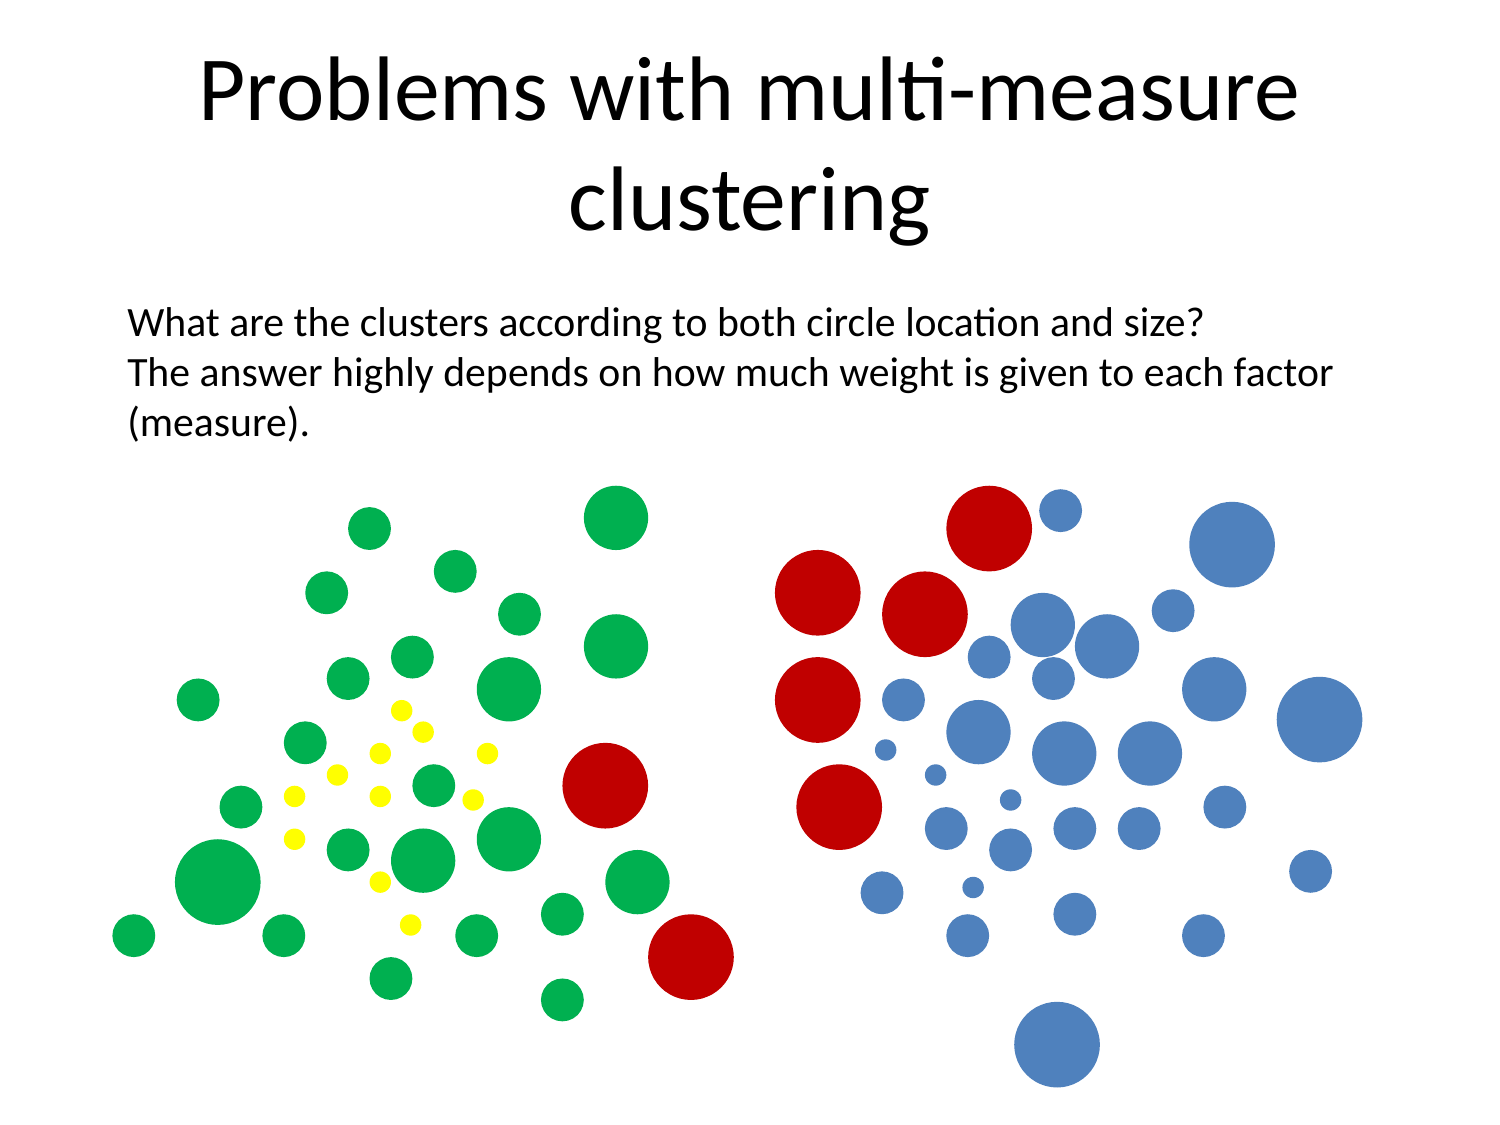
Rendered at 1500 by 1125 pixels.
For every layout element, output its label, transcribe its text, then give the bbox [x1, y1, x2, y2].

text_box [772, 655, 863, 745]
text_box [858, 869, 906, 917]
text_box [538, 890, 586, 938]
text_box [772, 547, 863, 638]
text_box [260, 912, 308, 960]
text_box [324, 826, 372, 874]
text_box [944, 912, 992, 960]
text_box [1072, 612, 1142, 681]
text_box [453, 912, 501, 960]
text_box [960, 874, 986, 901]
text_box [1037, 487, 1085, 535]
text_box [172, 837, 263, 928]
text_box [324, 762, 351, 788]
text_box [997, 787, 1024, 813]
text_box [922, 805, 970, 853]
text_box [581, 483, 651, 553]
text_box [388, 633, 436, 681]
text_box [922, 762, 949, 788]
text_box [431, 547, 479, 595]
text_box [474, 655, 544, 724]
text_box What are the clusters according to both circle location and size? The answer highly depends on how much weight is given to each factor (measure). [112, 287, 1350, 453]
text_box [460, 787, 486, 813]
text_box [1287, 847, 1335, 895]
text_box [1180, 655, 1249, 724]
text_box [174, 676, 222, 724]
text_box [367, 740, 394, 767]
text_box [560, 740, 651, 831]
text_box [1187, 499, 1278, 590]
text_box [646, 912, 736, 1003]
text_box [495, 590, 544, 638]
text_box [217, 783, 265, 831]
text_box [944, 697, 1013, 767]
text_box [944, 483, 1035, 574]
text_box [603, 847, 672, 917]
text_box [1012, 999, 1102, 1090]
text_box [281, 719, 329, 767]
text_box [1274, 674, 1365, 765]
text_box [1149, 587, 1197, 635]
text_box [581, 612, 651, 681]
text_box [367, 783, 394, 810]
text_box [474, 740, 501, 767]
text_box [303, 569, 351, 617]
text_box [880, 569, 970, 660]
text_box [1030, 719, 1099, 788]
text_box [872, 737, 899, 763]
text_box [794, 762, 885, 853]
text_box [1008, 590, 1078, 660]
text_box [1115, 805, 1163, 853]
text_box [110, 912, 158, 960]
text_box [1179, 912, 1227, 960]
text_box [474, 805, 544, 874]
text_box [987, 826, 1035, 874]
text_box [1029, 655, 1077, 703]
text_box [367, 955, 415, 1003]
text_box [345, 505, 394, 553]
text_box [965, 633, 1013, 681]
text_box [388, 697, 415, 724]
text_box [1051, 890, 1099, 938]
text_box [388, 826, 458, 895]
text_box [281, 826, 308, 853]
text_box [410, 719, 436, 745]
text_box [1051, 805, 1099, 853]
text_box [538, 976, 586, 1024]
text_box [1115, 719, 1185, 788]
text_box [324, 655, 372, 703]
text_box [281, 783, 308, 810]
text_box [879, 676, 927, 724]
text_box [397, 912, 424, 938]
title Problems with multi-measure clustering [74, 44, 1426, 233]
text_box [1201, 783, 1249, 831]
text_box [410, 762, 458, 810]
text_box [367, 869, 394, 895]
